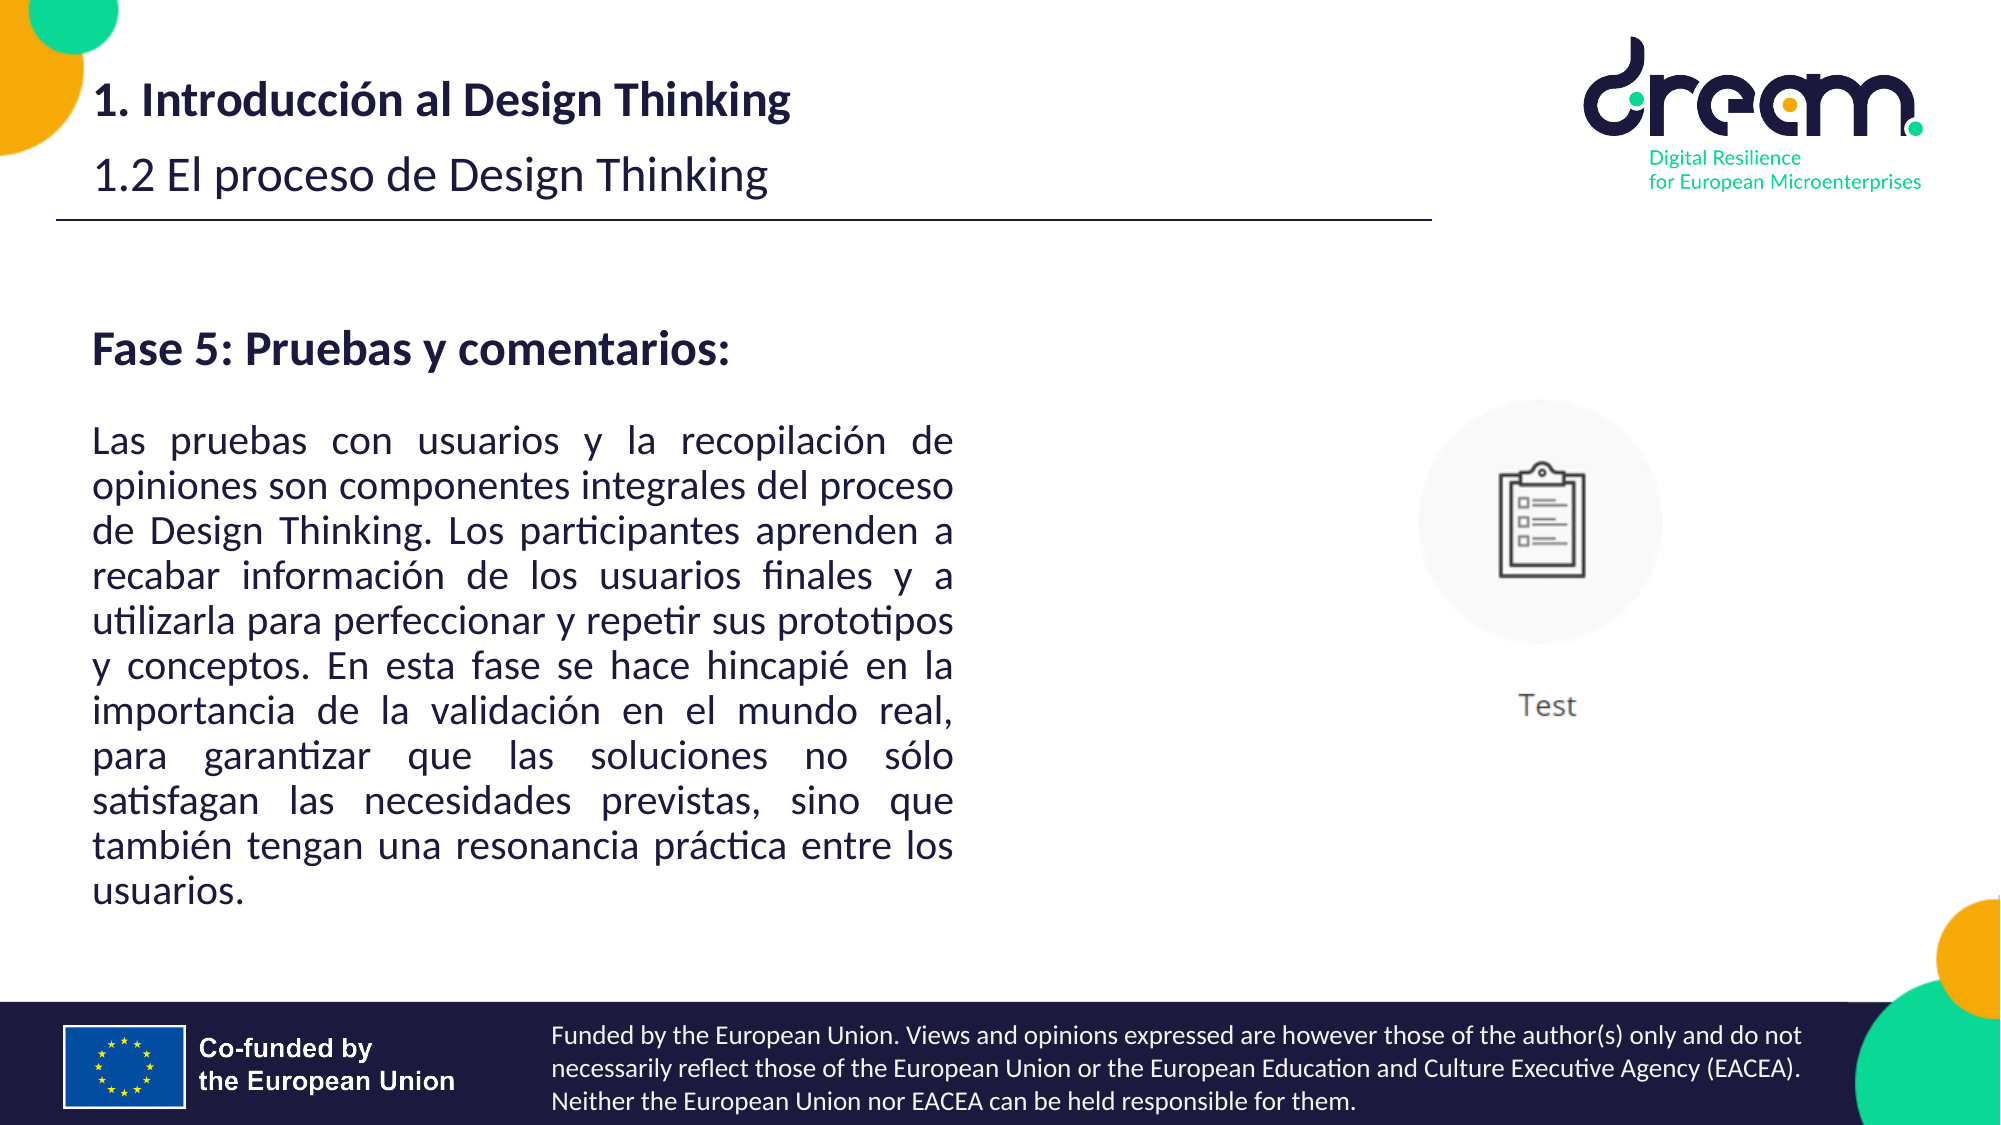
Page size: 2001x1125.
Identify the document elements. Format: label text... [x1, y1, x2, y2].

picture [1583, 28, 1923, 200]
picture [0, 0, 155, 175]
picture [1396, 353, 1723, 772]
list Las pruebas con usuarios y la recopilación de opiniones son componentes integrales del proceso de Design Thinking. Los participantes aprenden a recabar información de los usuarios finales y a utilizarla para perfeccionar y repetir sus prototipos y conceptos. En esta fase se hace hincapié en la importancia de la validación en el mundo real, para garantizar que las soluciones no sólo satisfagan las necesidades previstas, sino que también tengan una resonancia práctica entre los usuarios. [77, 411, 970, 956]
picture [56, 1022, 480, 1112]
list 1. Introducción al Design Thinking 1.2 El proceso de Design Thinking [77, 74, 1411, 210]
list Fase 5: Pruebas y comentarios: [77, 248, 970, 384]
picture [1847, 895, 2000, 1125]
